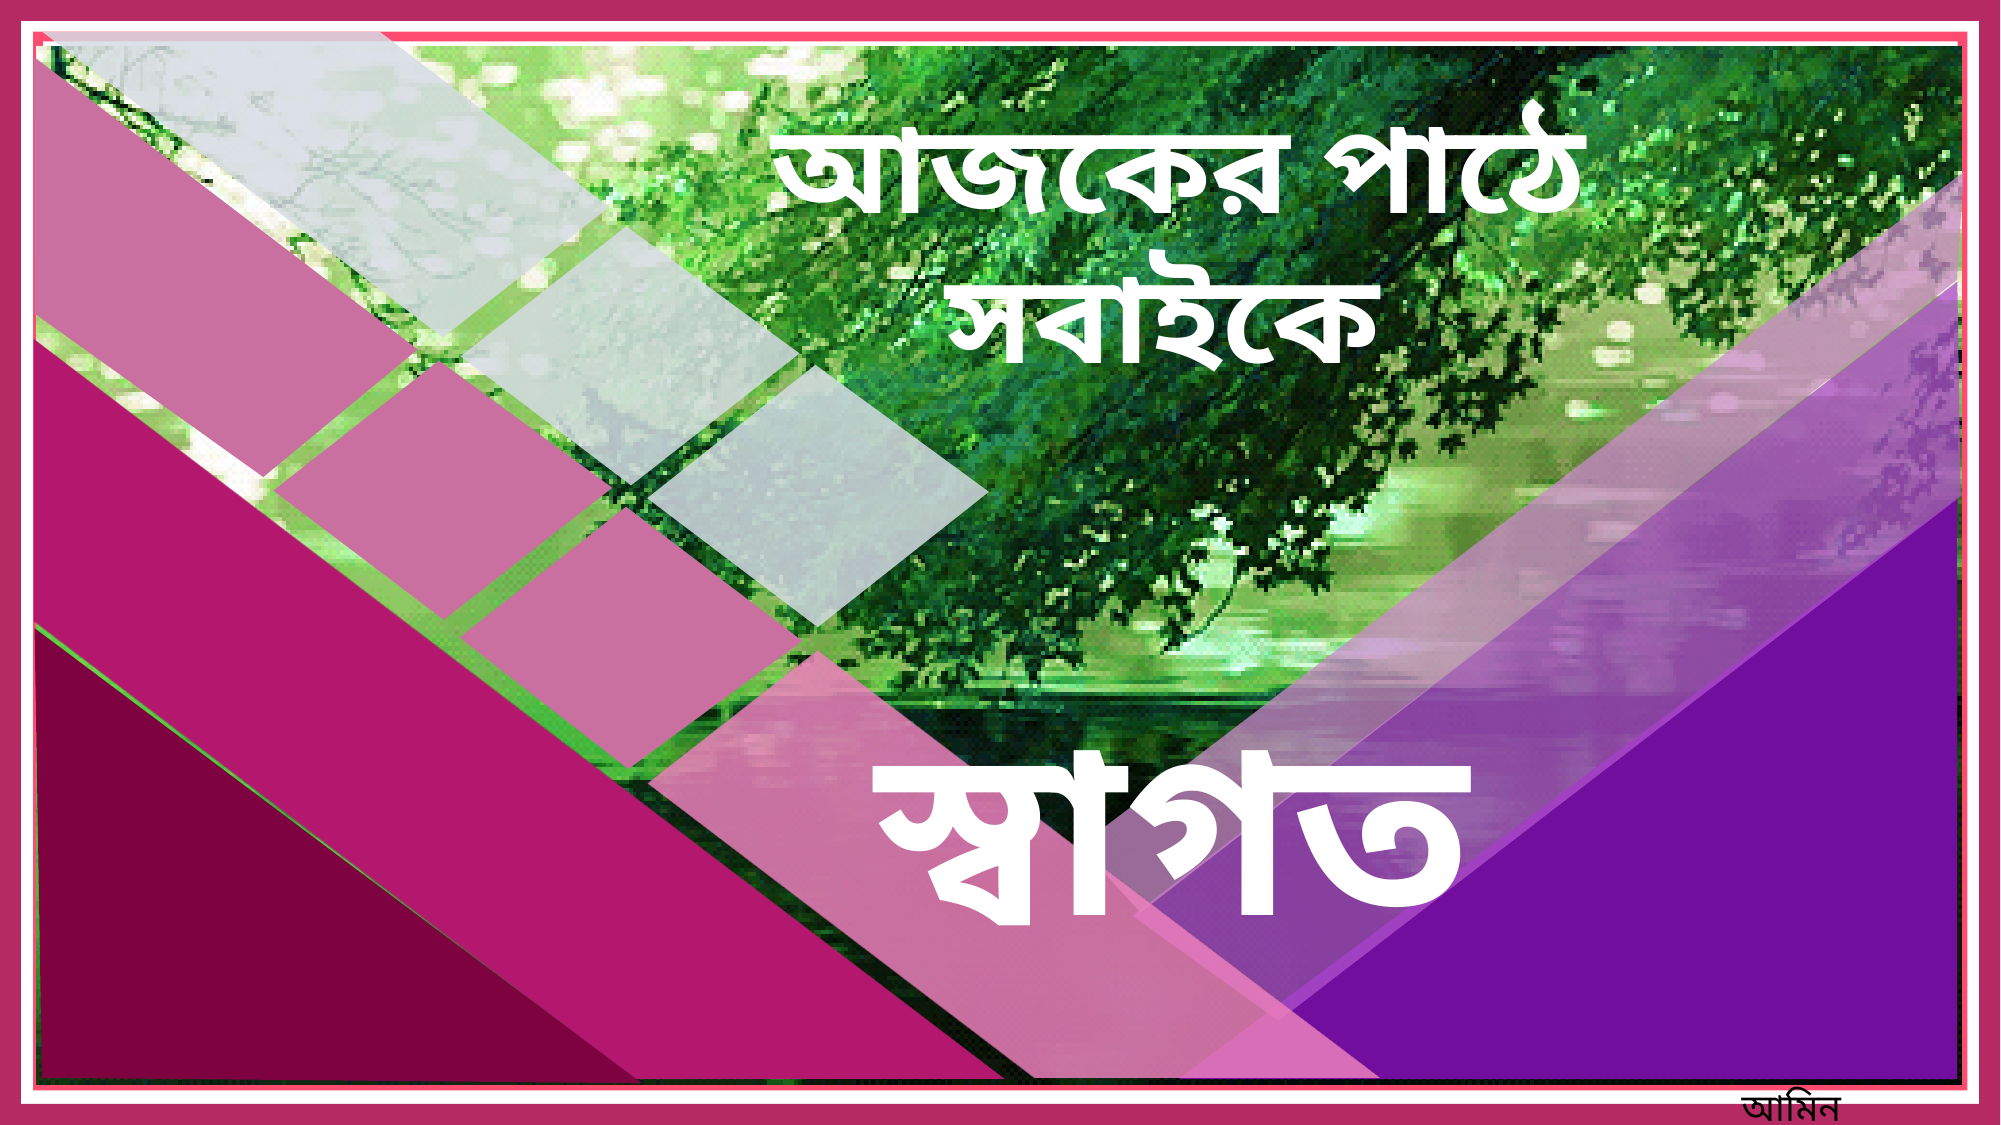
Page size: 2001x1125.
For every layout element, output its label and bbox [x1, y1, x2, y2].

text_box [39, 31, 401, 46]
picture [33, 46, 1962, 1085]
